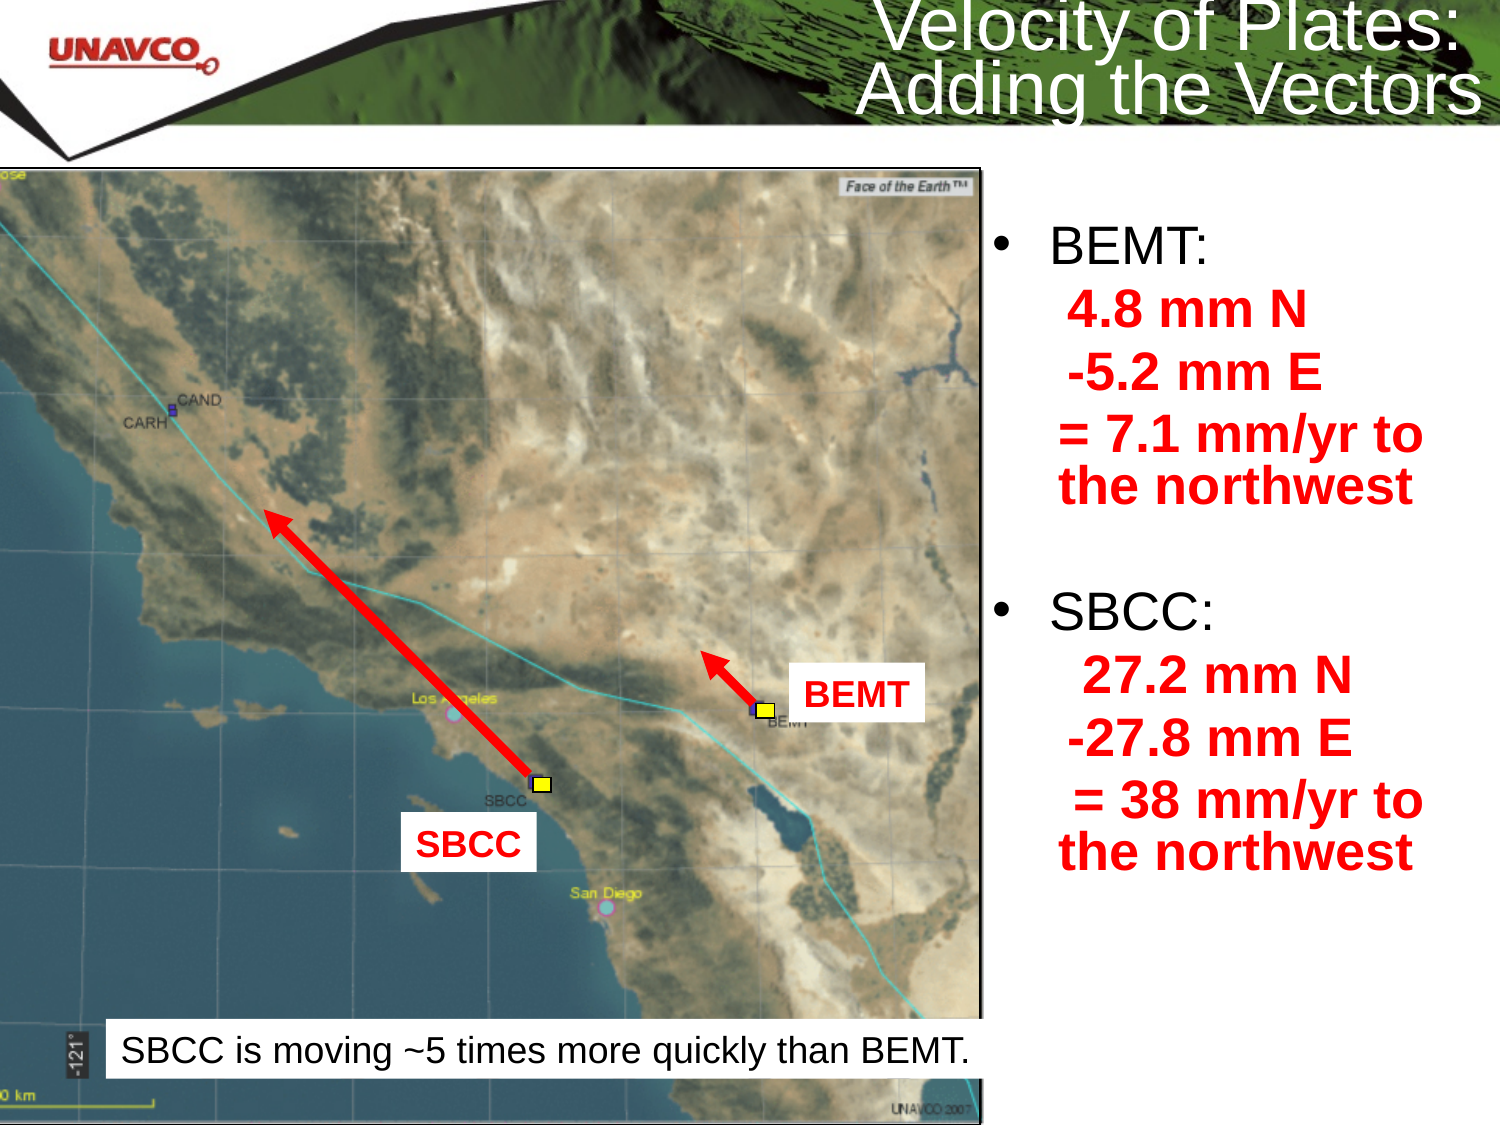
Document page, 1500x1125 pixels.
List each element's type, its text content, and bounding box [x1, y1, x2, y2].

title Velocity of Plates: Adding the Vectors [542, 9, 1500, 121]
list BEMT: 4.8 mm N -5.2 mm E = 7.1 mm/yr to the northwest SBCC: 27.2 mm N -27.8 mm E = 38 mm/yr to the northwest [988, 215, 1491, 1125]
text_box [0, 167, 984, 1125]
picture [0, 0, 1500, 169]
